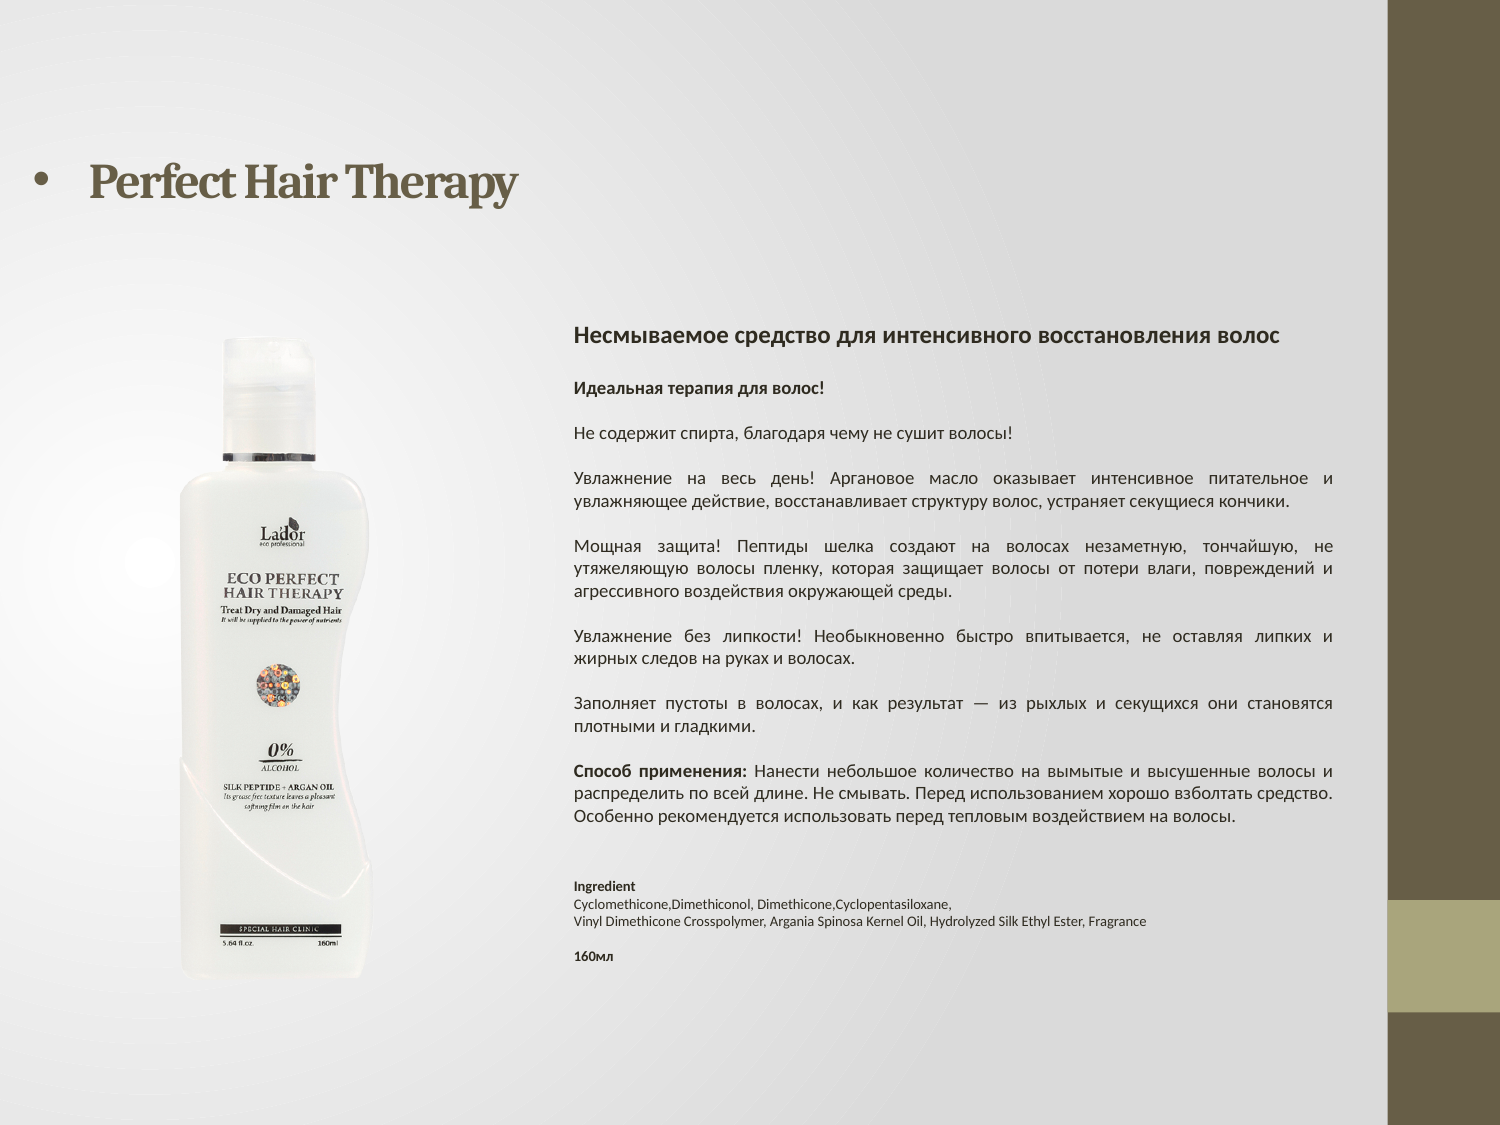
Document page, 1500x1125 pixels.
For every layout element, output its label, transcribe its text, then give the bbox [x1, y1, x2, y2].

title Perfect Hair Therapy [17, 78, 1500, 279]
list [0, 278, 535, 1067]
text_box Несмываемое средство для интенсивного восстановления волос Идеальная терапия для волос! Не содержит спирта, благодаря чему не сушит волосы! Увлажнение на весь день! Аргановое масло оказывает интенсивное питательное и увлажняющее действие, восстанавливает структуру волос, устраняет секущиеся кончики. Мощная защита! Пептиды шелка создают на волосах незаметную, тончайшую, не утяжеляющую волосы пленку, которая защищает волосы от потери влаги, повреждений и агрессивного воздействия окружающей среды. Увлажнение без липкости! Необыкновенно быстро впитывается, не оставляя липких и жирных следов на руках и волосах. Заполняет пустоты в волосах, и как результат — из рыхлых и секущихся они становятся плотными и гладкими. Способ применения: Нанести небольшое количество на вымытые и высушенные волосы и распределить по всей длине. Не смывать. Перед использованием хорошо взболтать средство. Особенно рекомендуется использовать перед тепловым воздействием на волосы. Ingredient Cyclomethicone,Dimethiconol, Dimethicone,Cyclopentasiloxane, Vinyl Dimethicone Crosspolymer, Argania Spinosa Kernel Oil, Hydrolyzed Silk Ethyl Ester, Fragrance 160мл [559, 281, 1348, 1066]
